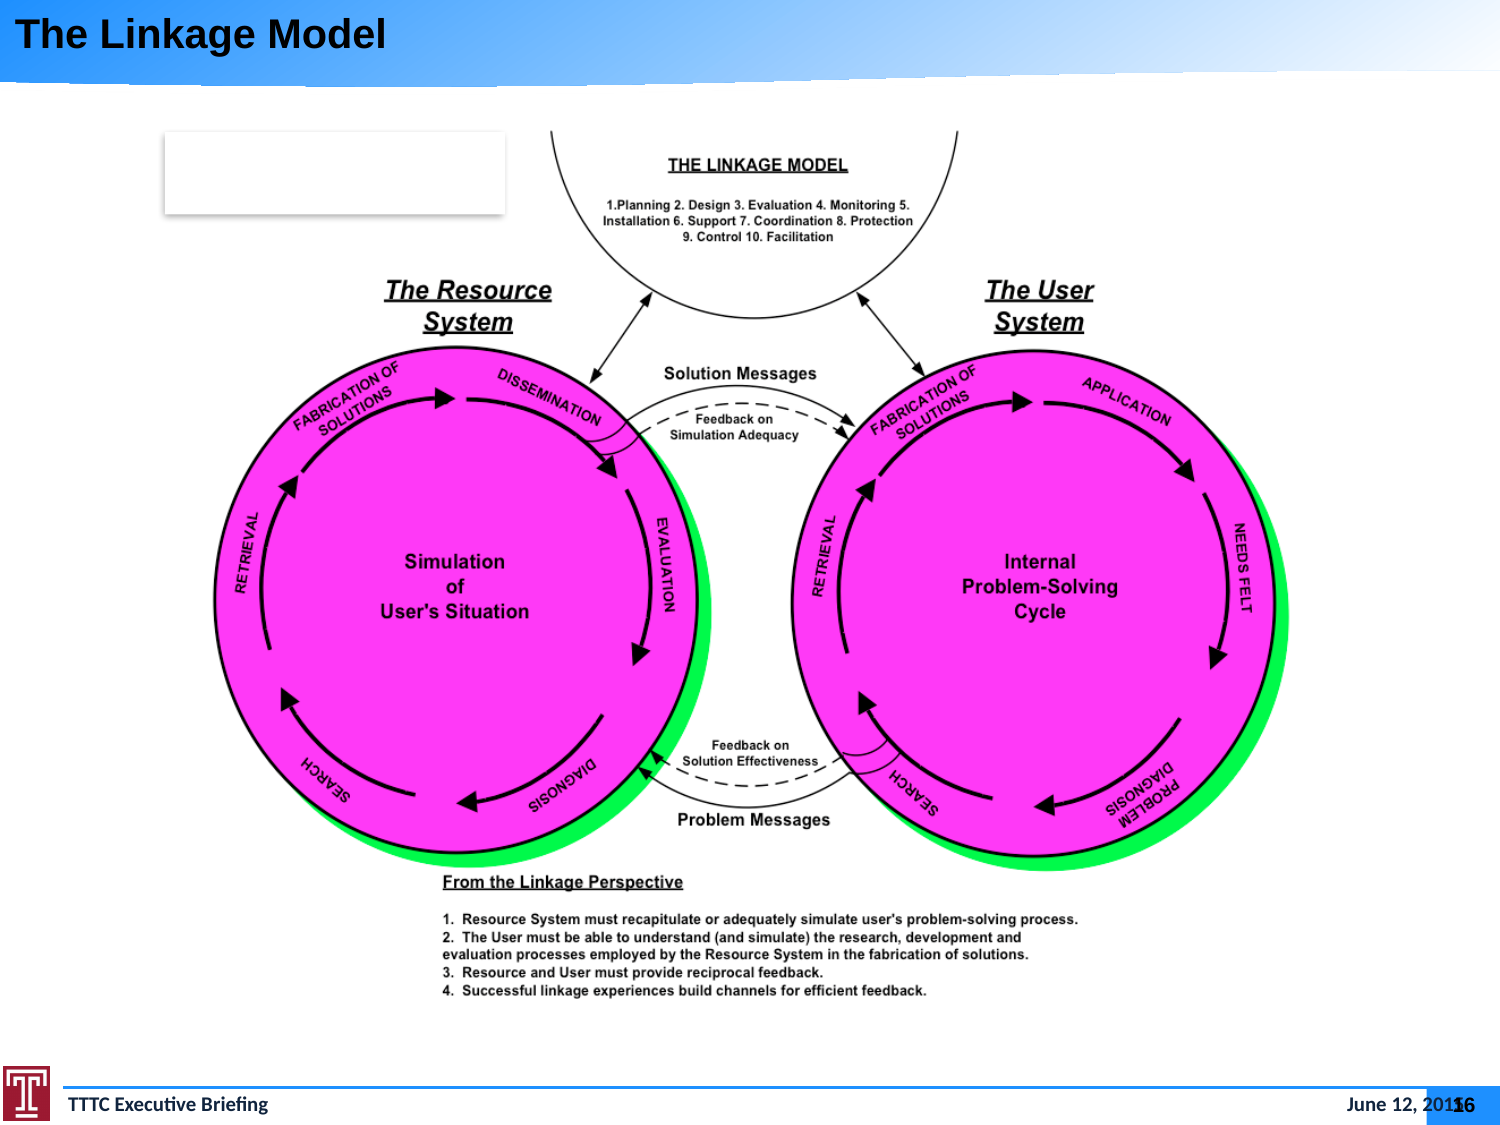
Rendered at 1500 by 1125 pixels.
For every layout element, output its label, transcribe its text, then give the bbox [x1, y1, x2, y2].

picture [129, 110, 1380, 1026]
text_box The Linkage Model [0, 0, 1500, 65]
picture [3, 1066, 50, 1121]
